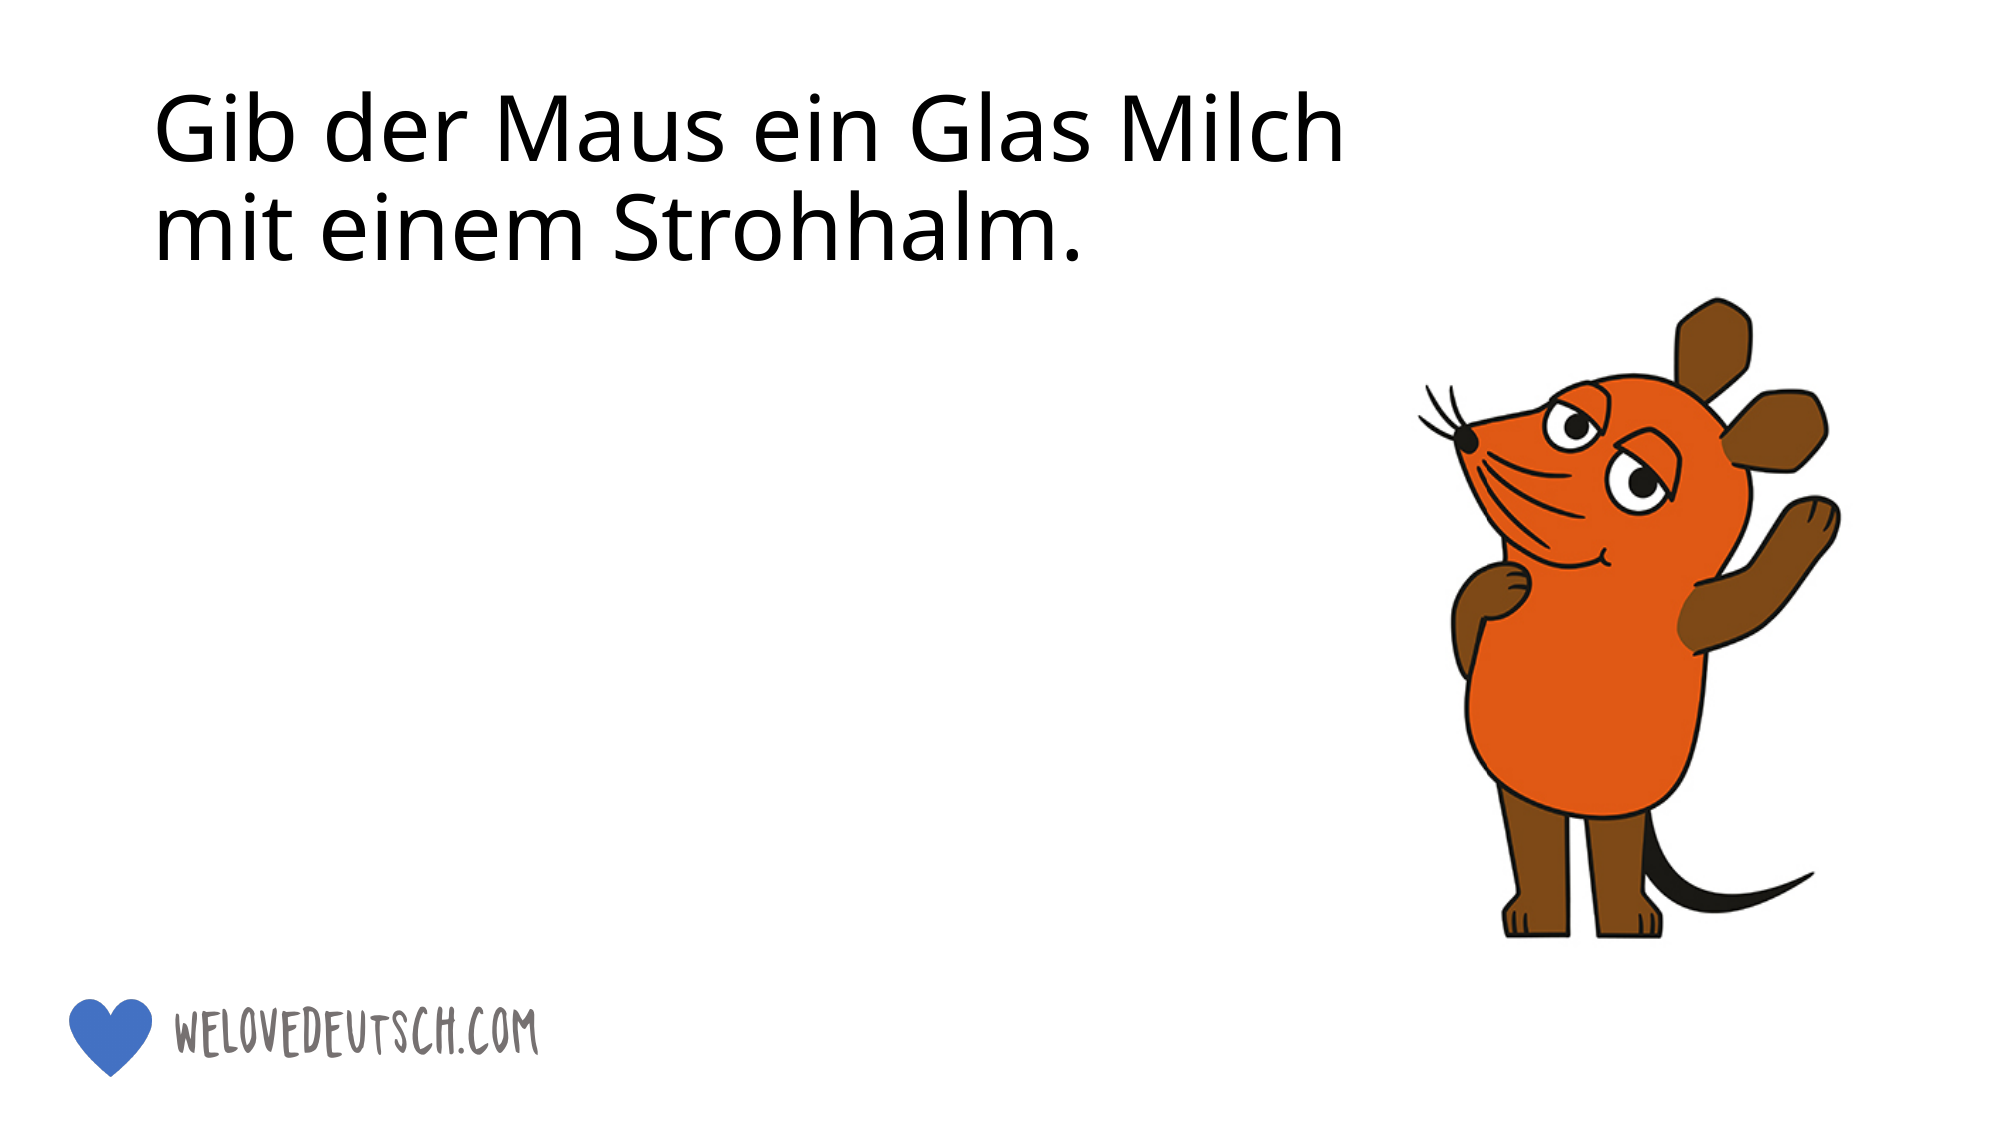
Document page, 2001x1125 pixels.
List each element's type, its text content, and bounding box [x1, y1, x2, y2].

title Gib der Maus ein Glas Milch mit einem Strohhalm. [137, 72, 1863, 291]
picture [52, 968, 580, 1108]
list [1392, 264, 1863, 975]
